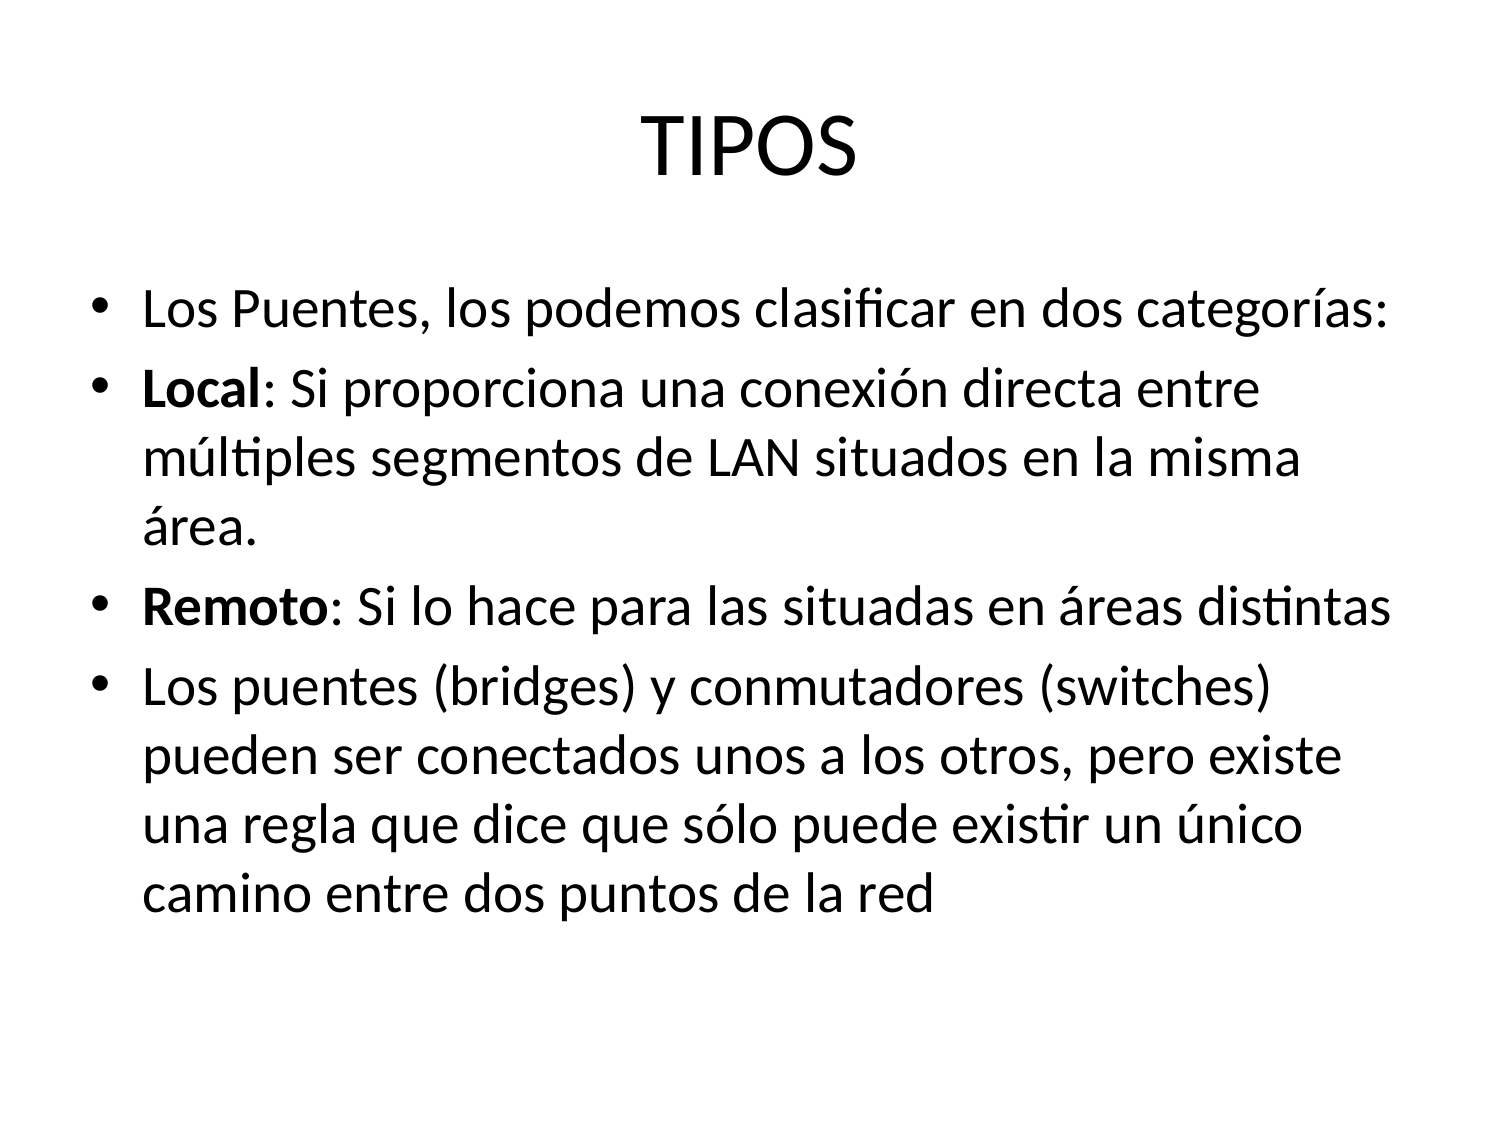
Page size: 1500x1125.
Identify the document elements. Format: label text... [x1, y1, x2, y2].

title TIPOS [75, 45, 1425, 233]
list Los Puentes, los podemos clasificar en dos categorías: Local: Si proporciona una conexión directa entre múltiples segmentos de LAN situados en la misma área. Remoto: Si lo hace para las situadas en áreas distintas Los puentes (bridges) y conmutadores (switches) pueden ser conectados unos a los otros, pero existe una regla que dice que sólo puede existir un único camino entre dos puntos de la red [75, 262, 1425, 1005]
